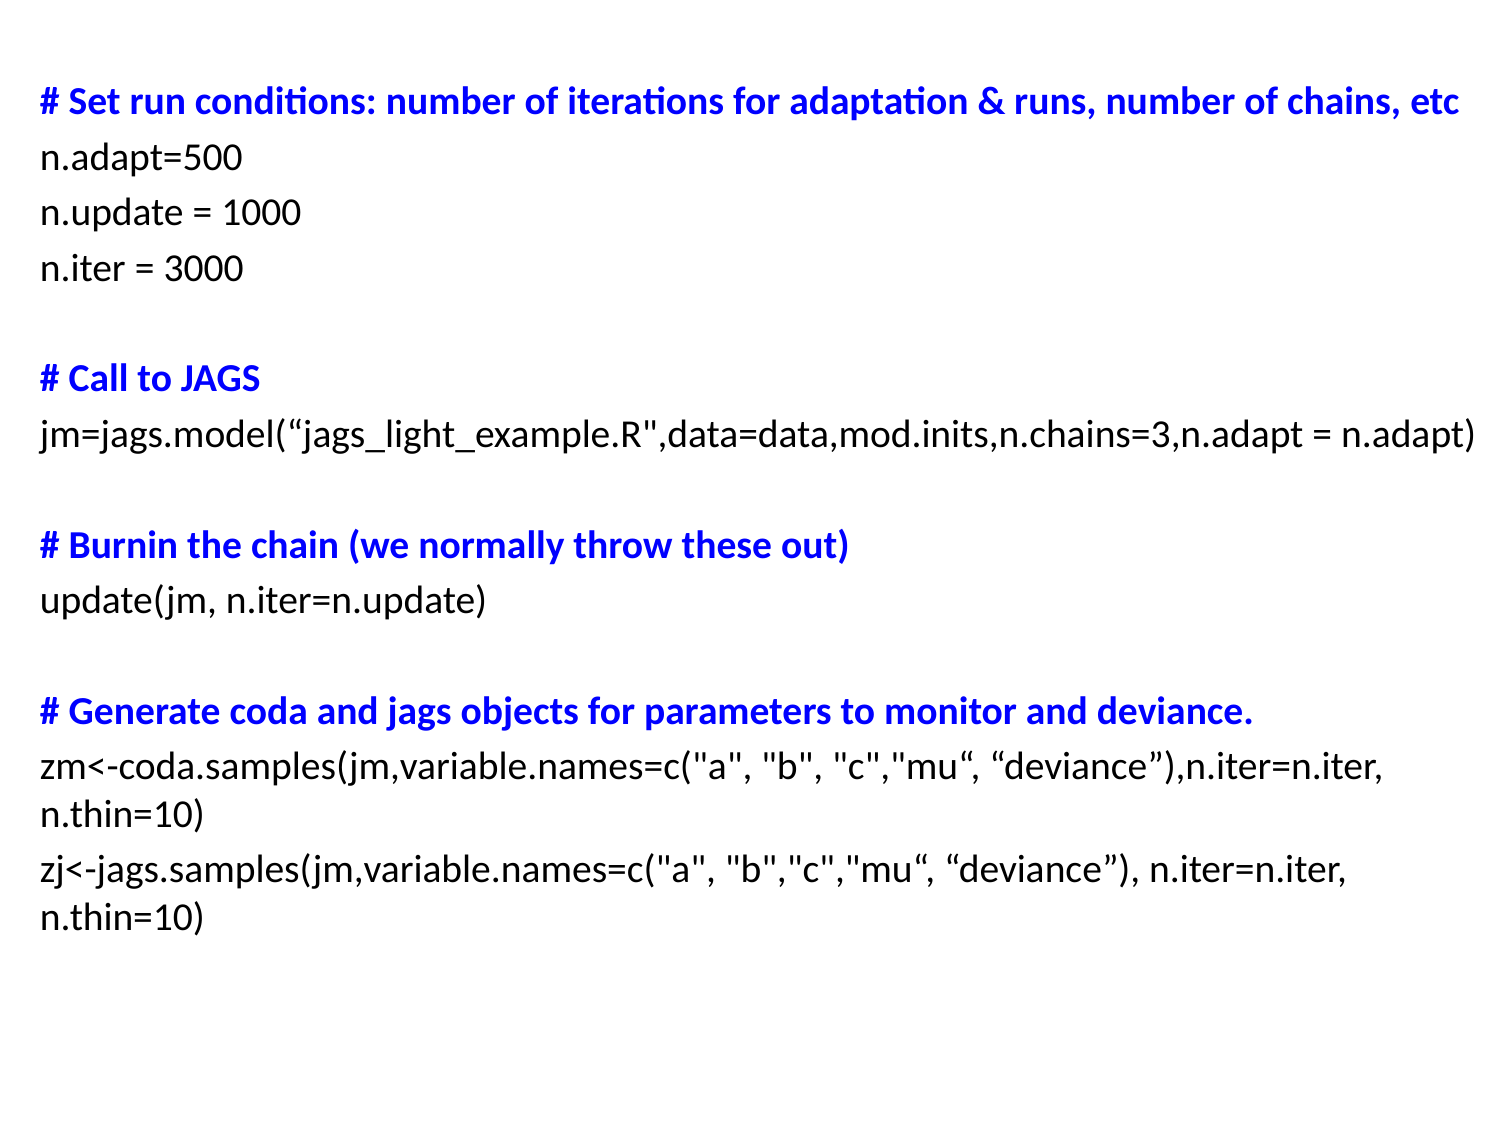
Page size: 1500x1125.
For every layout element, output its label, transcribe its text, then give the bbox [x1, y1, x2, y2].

list # Set run conditions: number of iterations for adaptation & runs, number of chains, etc n.adapt=500 n.update = 1000 n.iter = 3000 # Call to JAGS jm=jags.model(“jags_light_example.R",data=data,mod.inits,n.chains=3,n.adapt = n.adapt) # Burnin the chain (we normally throw these out) update(jm, n.iter=n.update) # Generate coda and jags objects for parameters to monitor and deviance. zm<-coda.samples(jm,variable.names=c("a", "b", "c","mu“, “deviance”),n.iter=n.iter, n.thin=10) zj<-jags.samples(jm,variable.names=c("a", "b","c","mu“, “deviance”), n.iter=n.iter, n.thin=10) [24, 12, 1500, 755]
